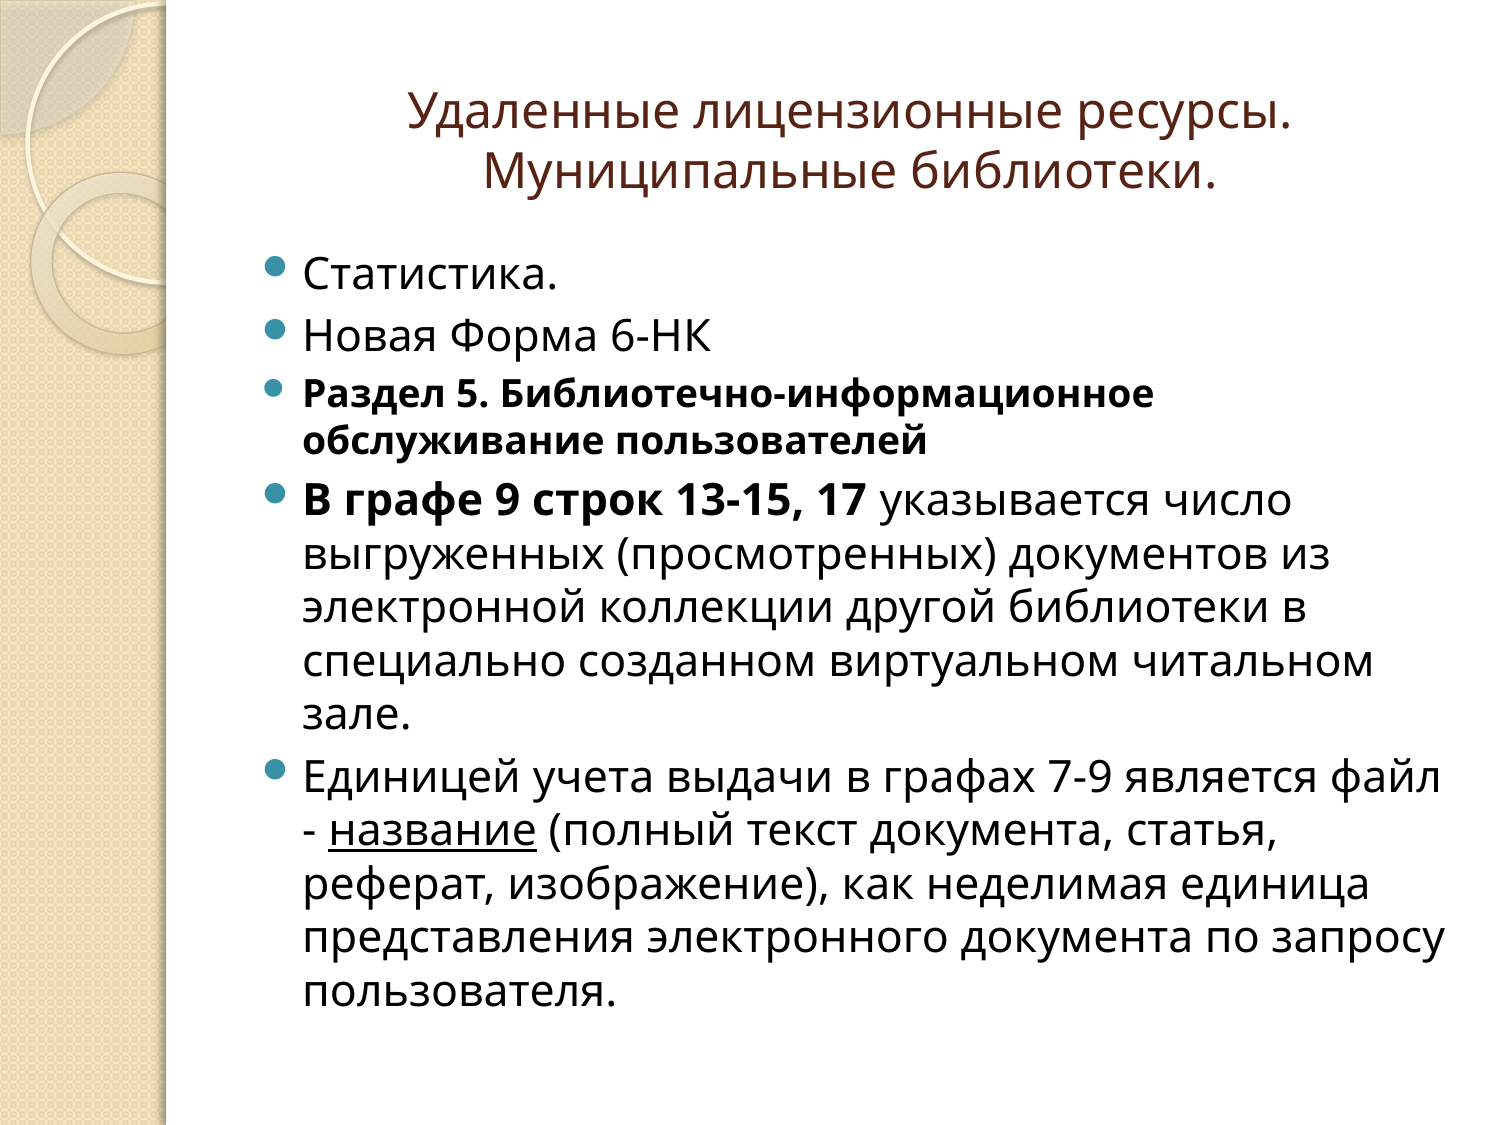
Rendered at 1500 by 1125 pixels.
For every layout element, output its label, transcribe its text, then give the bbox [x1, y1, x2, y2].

list Статистика. Новая Форма 6-НК Раздел 5. Библиотечно-информационное обслуживание пользователей В графе 9 строк 13-15, 17 указывается число выгруженных (просмотренных) документов из электронной коллекции другой библиотеки в специально созданном виртуальном читальном зале. Единицей учета выдачи в графах 7-9 является файл - название (полный текст документа, статья, реферат, изображение), как неделимая единица представления электронного документа по запросу пользователя. [235, 237, 1466, 1025]
title Удаленные лицензионные ресурсы. Муниципальные библиотеки. [235, 45, 1466, 233]
